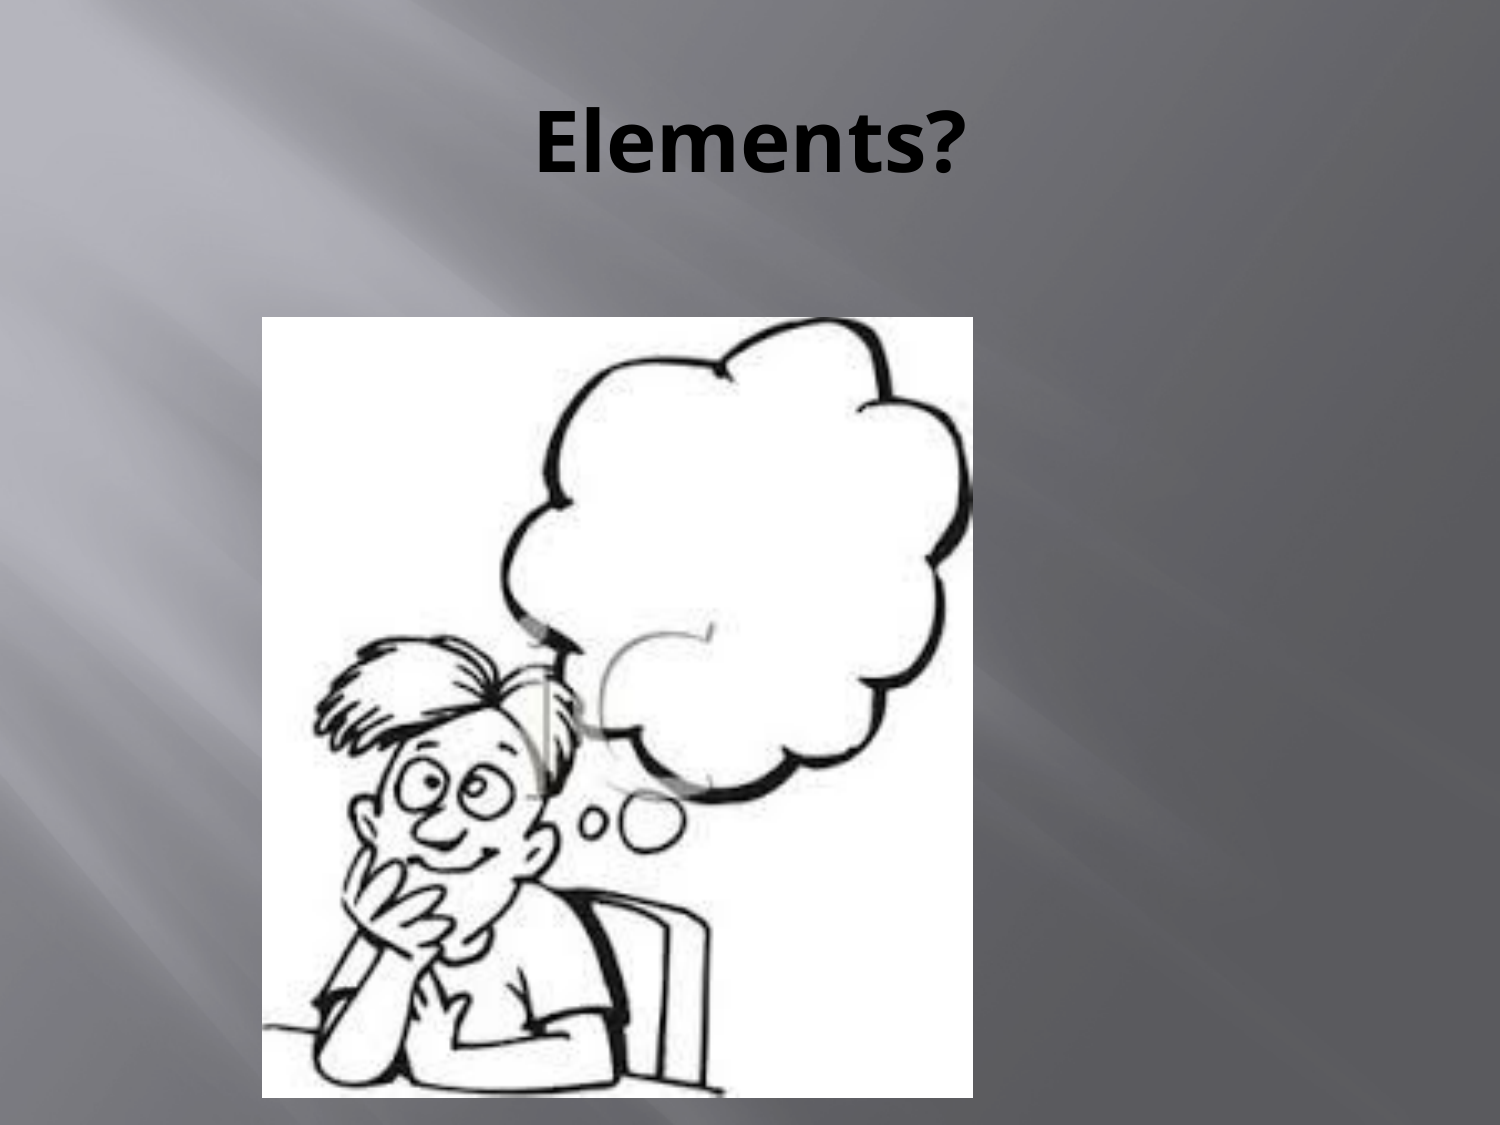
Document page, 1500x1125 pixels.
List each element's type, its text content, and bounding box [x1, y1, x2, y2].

title Elements? [75, 45, 1425, 233]
picture [262, 317, 974, 1098]
